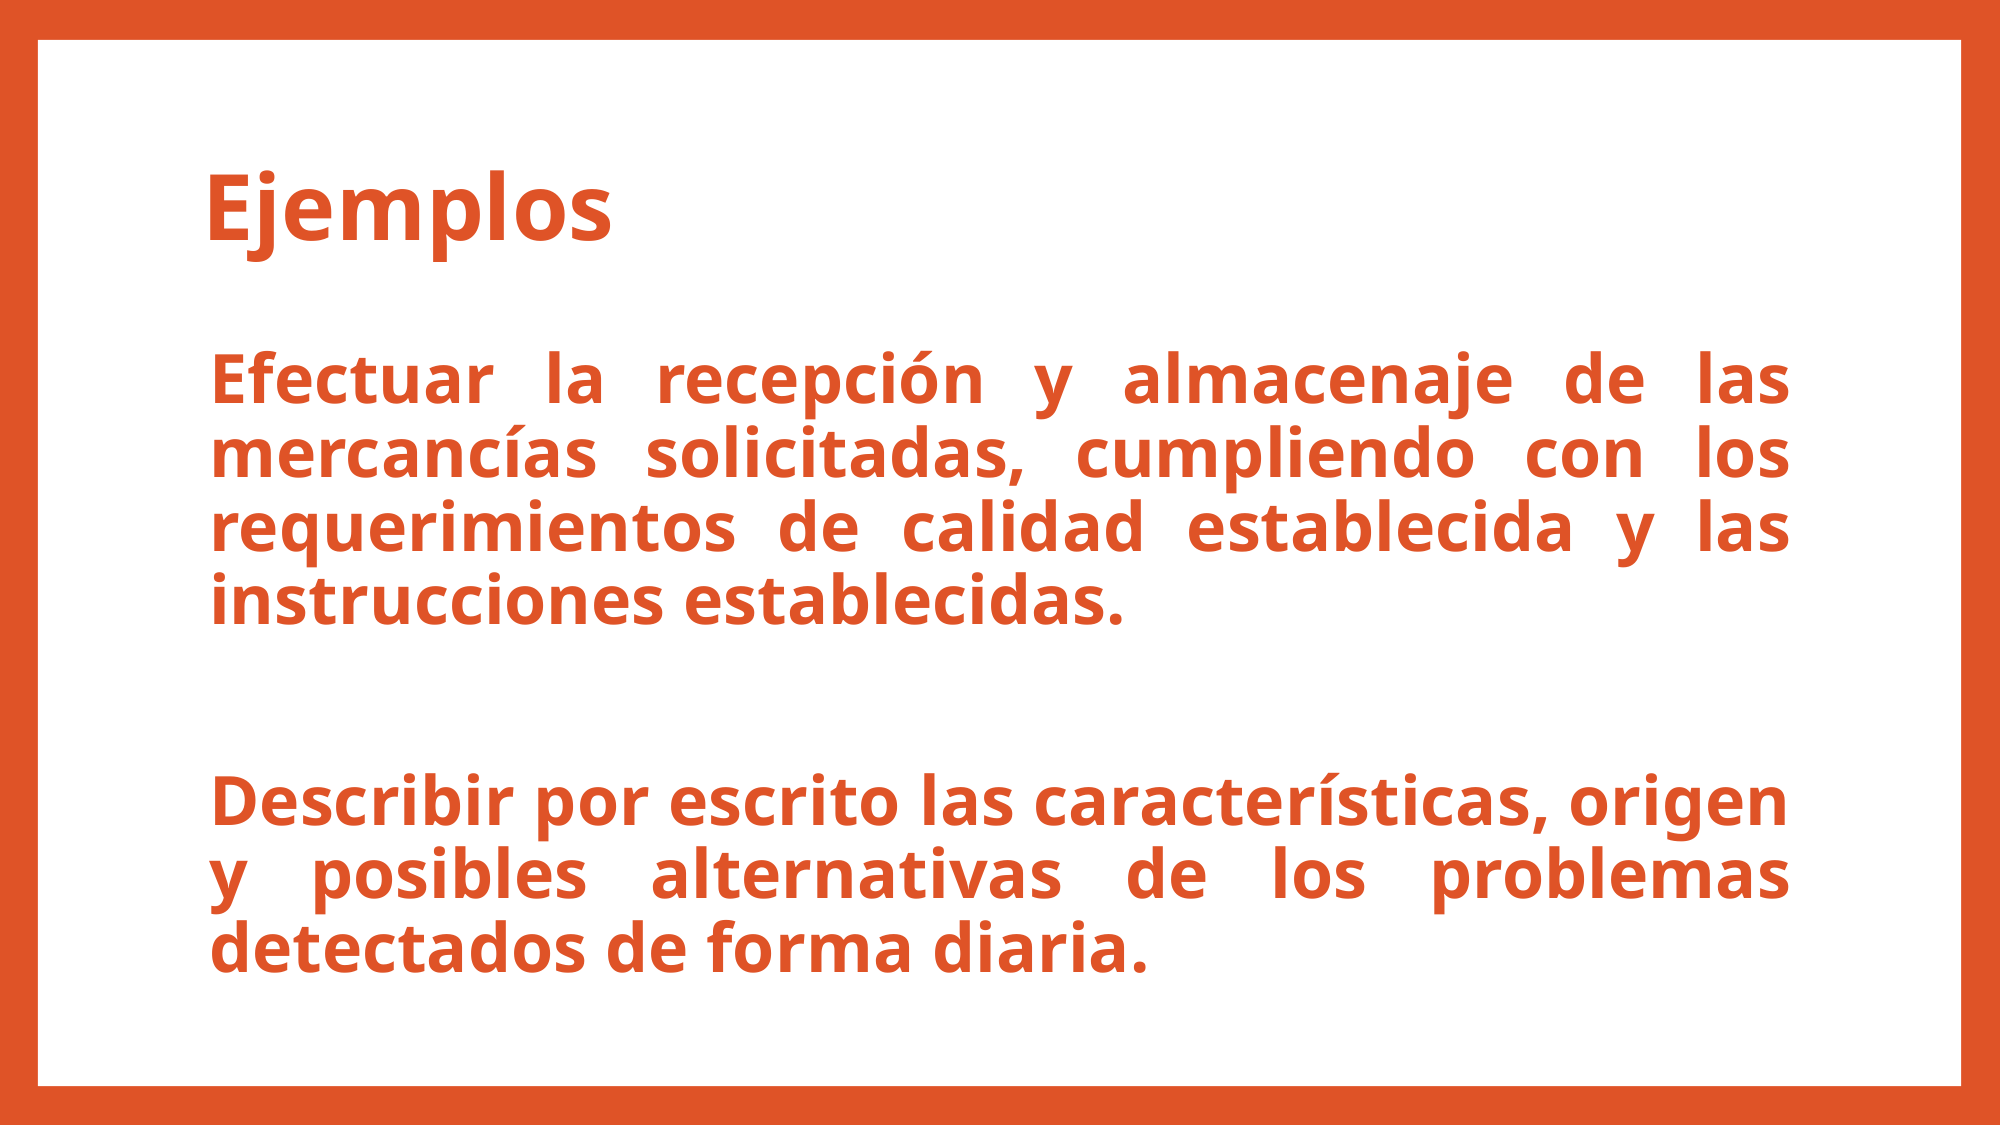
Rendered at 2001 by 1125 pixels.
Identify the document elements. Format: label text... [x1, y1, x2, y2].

list Efectuar la recepción y almacenaje de las mercancías solicitadas, cumpliendo con los requerimientos de calidad establecida y las instrucciones establecidas. Describir por escrito las características, origen y posibles alternativas de los problemas detectados de forma diaria. [187, 337, 1808, 1000]
title Ejemplos [187, 99, 1808, 323]
